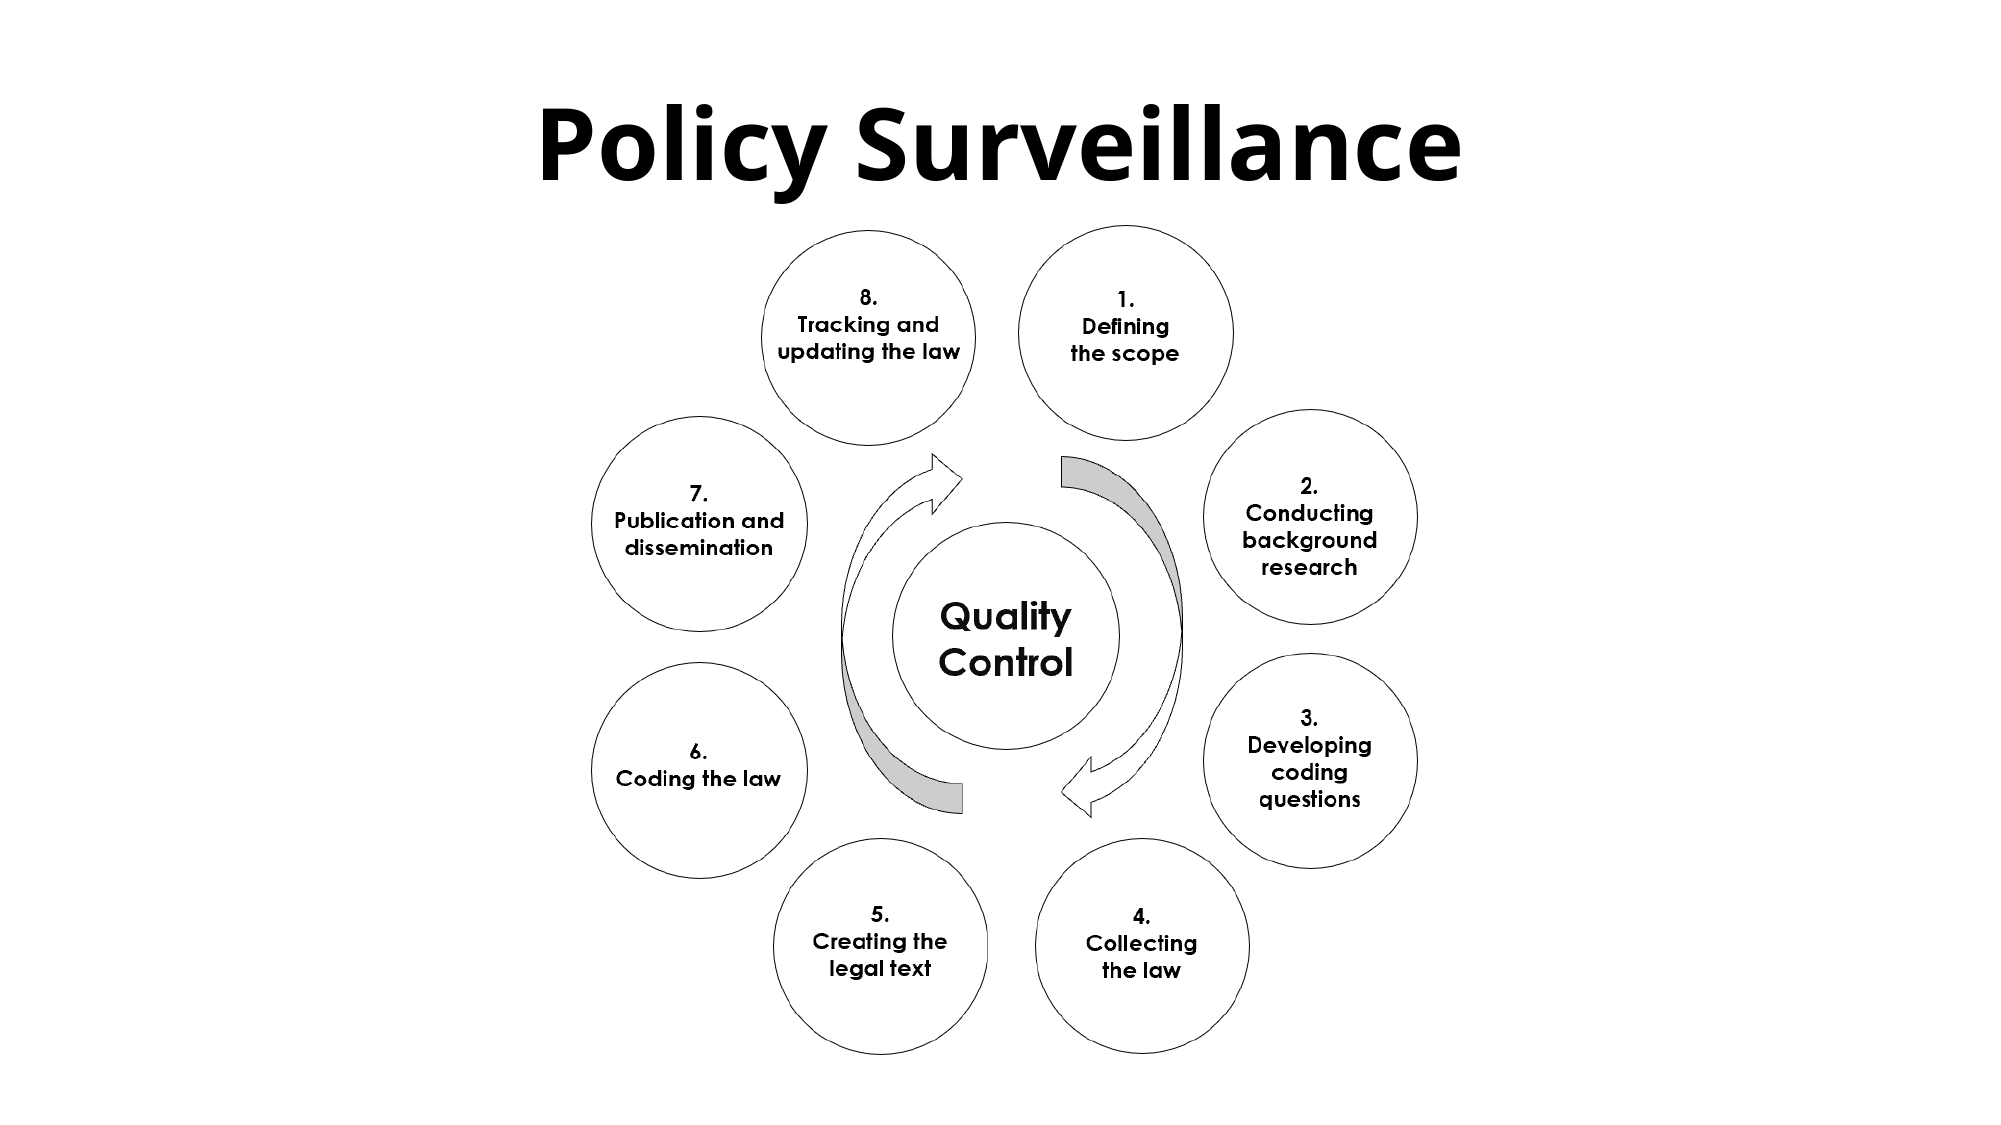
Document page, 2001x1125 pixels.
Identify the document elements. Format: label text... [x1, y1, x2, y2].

picture [541, 219, 1459, 1066]
title Policy Surveillance [137, 39, 1863, 257]
